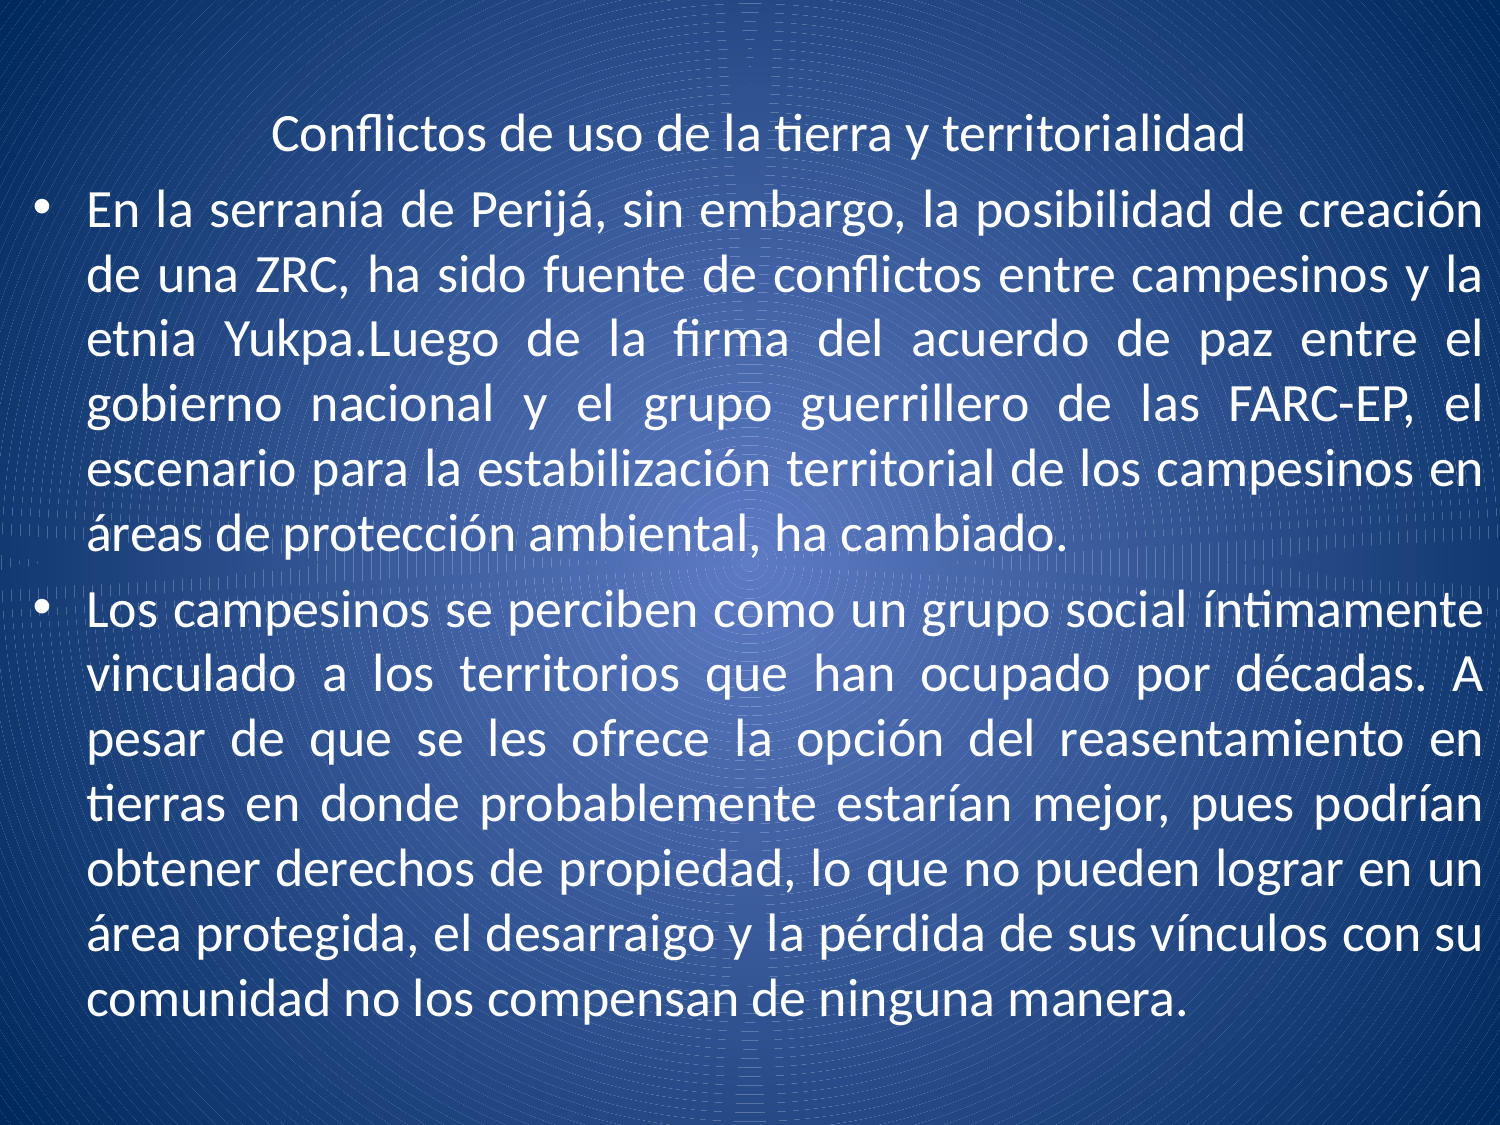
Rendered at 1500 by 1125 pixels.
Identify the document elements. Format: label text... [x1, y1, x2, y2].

list Conflictos de uso de la tierra y territorialidad En la serranía de Perijá, sin embargo, la posibilidad de creación de una ZRC, ha sido fuente de conflictos entre campesinos y la etnia Yukpa.Luego de la firma del acuerdo de paz entre el gobierno nacional y el grupo guerrillero de las FARC-EP, el escenario para la estabilización territorial de los campesinos en áreas de protección ambiental, ha cambiado. Los campesinos se perciben como un grupo social íntimamente vinculado a los territorios que han ocupado por décadas. A pesar de que se les ofrece la opción del reasentamiento en tierras en donde probablemente estarían mejor, pues podrían obtener derechos de propiedad, lo que no pueden lograr en un área protegida, el desarraigo y la pérdida de sus vínculos con su comunidad no los compensan de ninguna manera. [17, 90, 1500, 1083]
